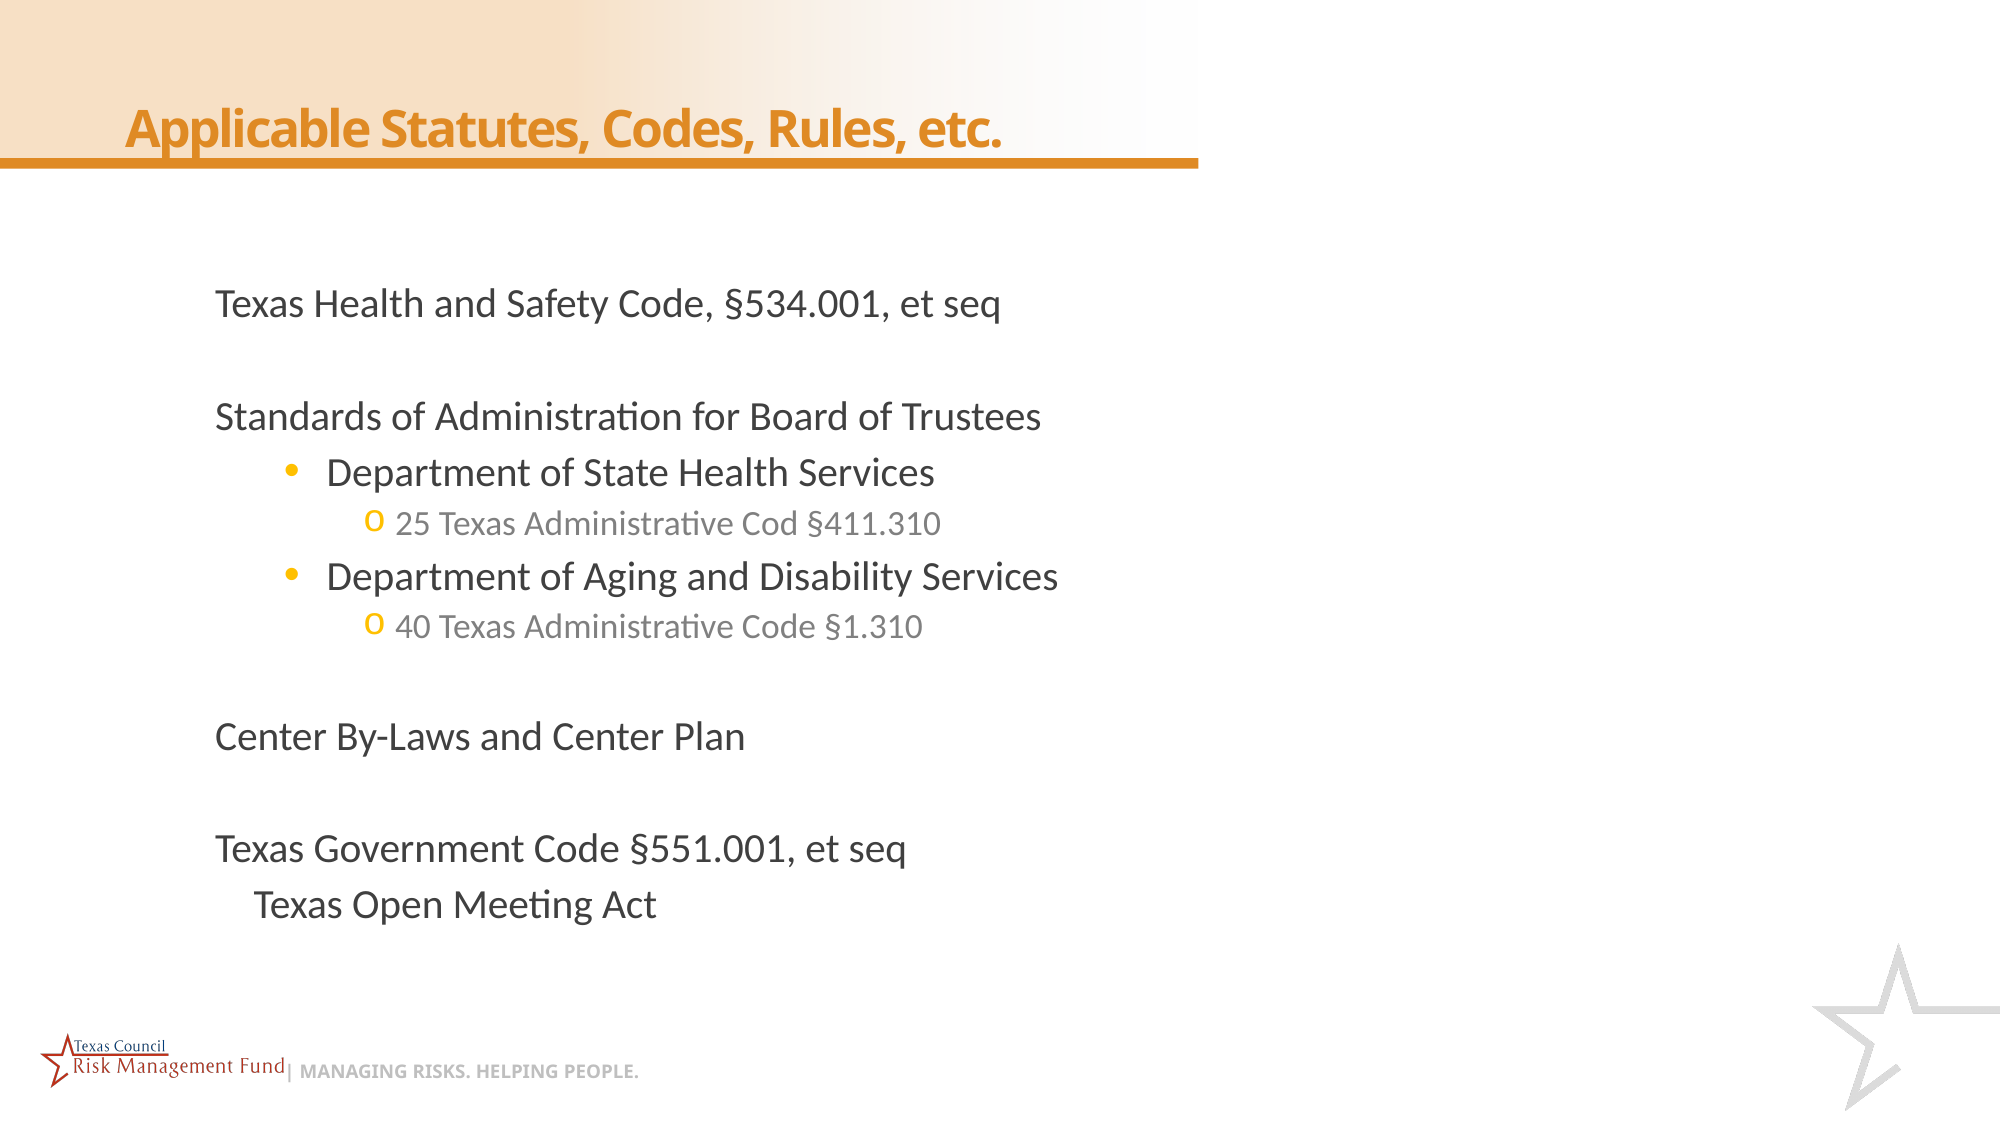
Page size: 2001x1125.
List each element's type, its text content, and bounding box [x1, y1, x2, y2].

picture [1812, 943, 2000, 1111]
title Applicable Statutes, Codes, Rules, etc. [110, 55, 1836, 165]
picture [40, 1033, 284, 1088]
list Texas Health and Safety Code, §534.001, et seq Standards of Administration for Board of Trustees Department of State Health Services 25 Texas Administrative Cod §411.310 Department of Aging and Disability Services 40 Texas Administrative Code §1.310 Center By-Laws and Center Plan Texas Government Code §551.001, et seq Texas Open Meeting Act [200, 212, 1584, 941]
